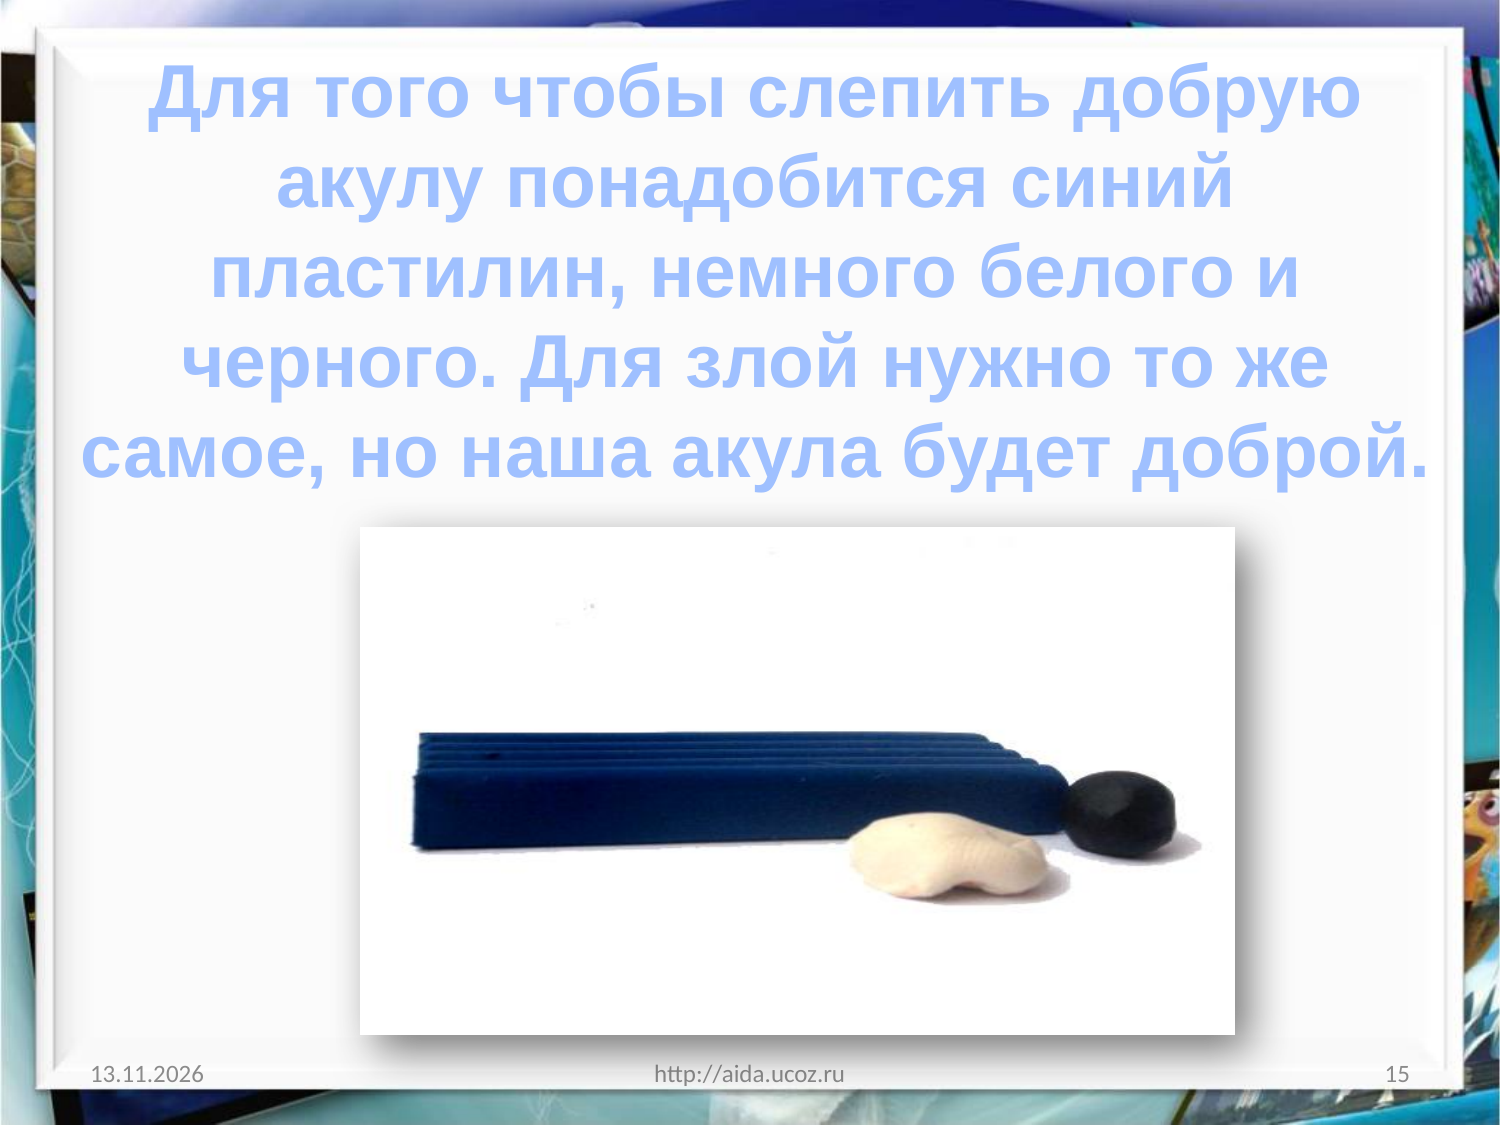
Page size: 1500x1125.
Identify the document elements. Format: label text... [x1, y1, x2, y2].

slide_number 15 [1074, 1042, 1425, 1103]
picture [0, 0, 1500, 1125]
footer http://aida.ucoz.ru [512, 1085, 988, 1103]
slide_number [75, 1042, 425, 1103]
text_box Для того чтобы слепить добрую акулу понадобится синий пластилин, немного белого и черного. Для злой нужно то же самое, но наша акула будет доброй. [41, 35, 1471, 621]
